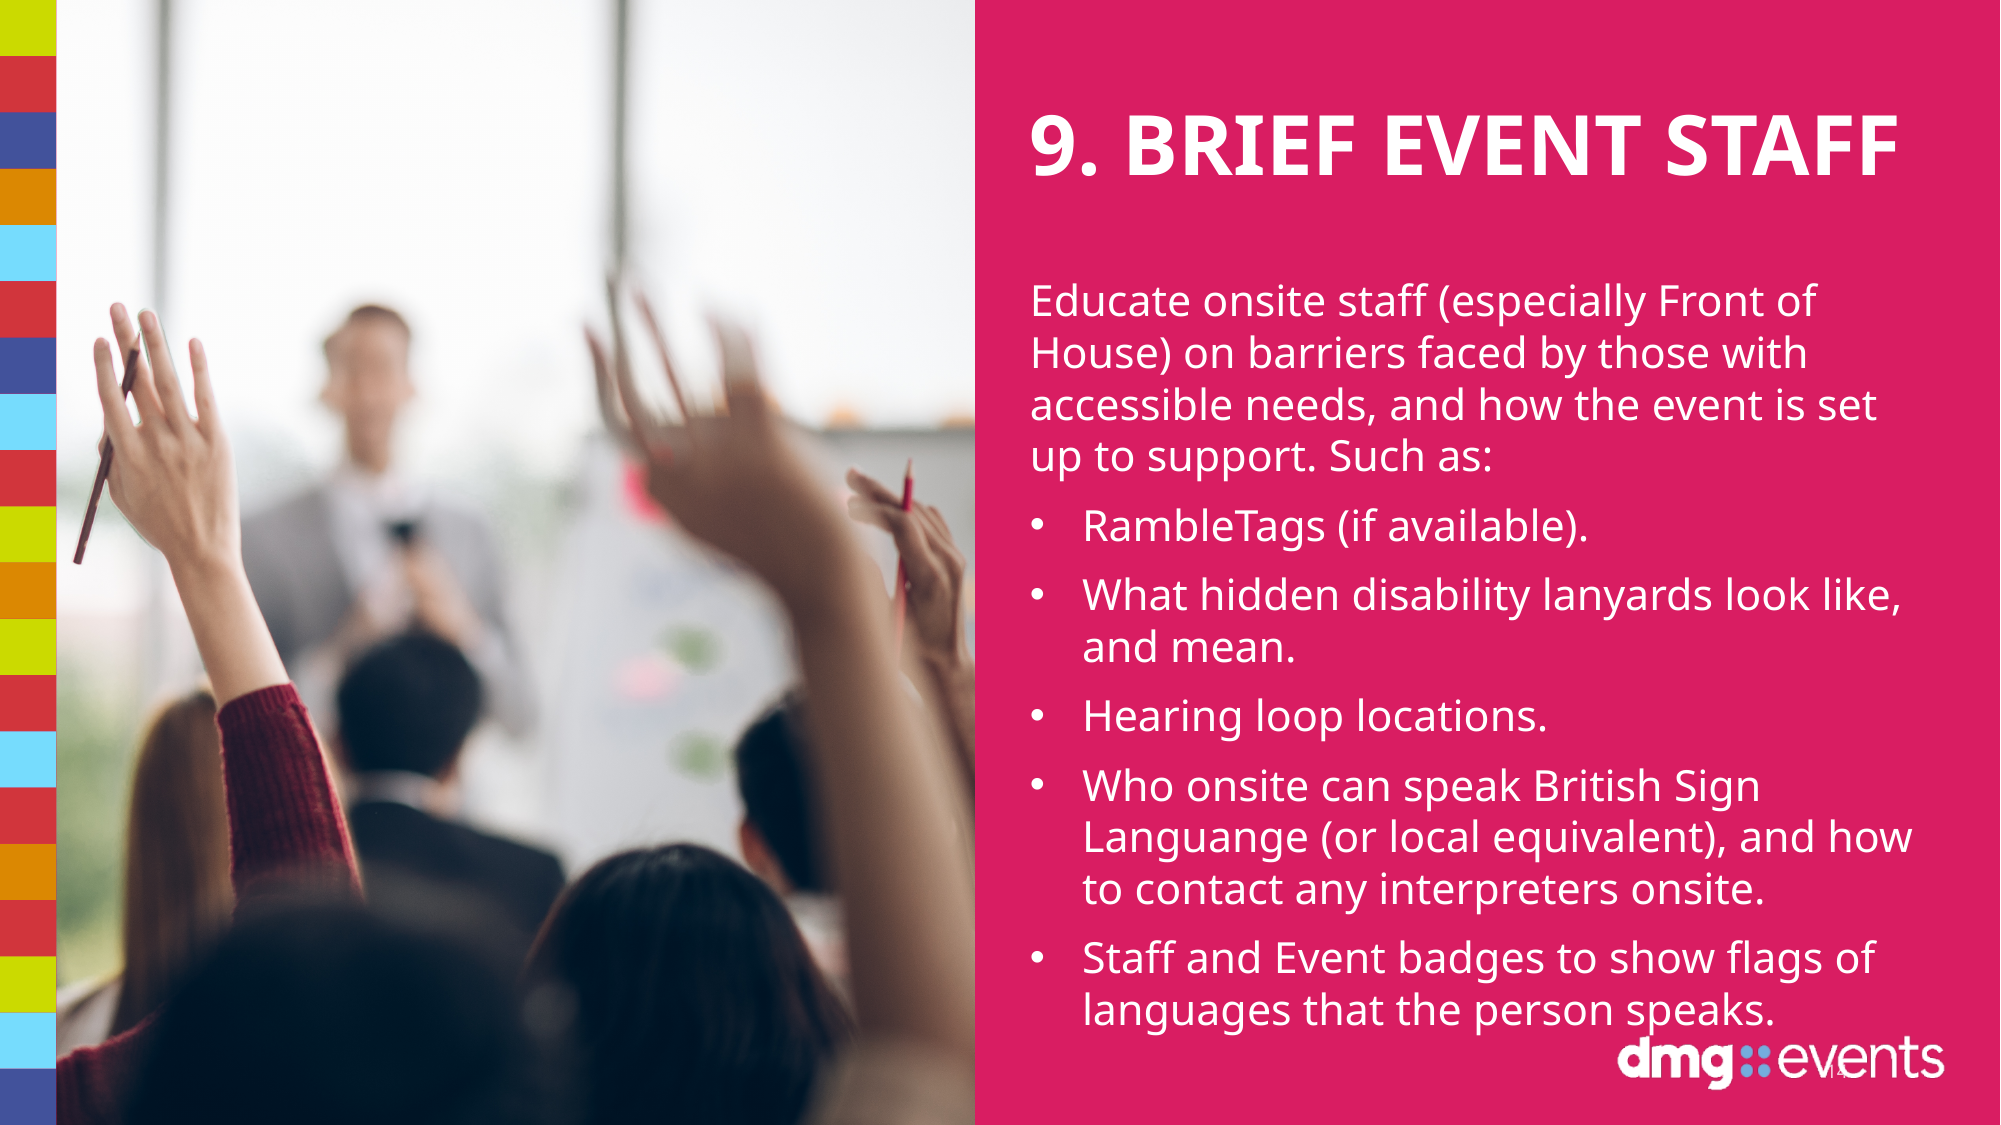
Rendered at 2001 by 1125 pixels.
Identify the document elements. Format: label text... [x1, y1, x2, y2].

list Educate onsite staff (especially Front of House) on barriers faced by those with accessible needs, and how the event is set up to support. Such as: RambleTags (if available). What hidden disability lanyards look like, and mean. Hearing loop locations. Who onsite can speak British Sign Languange (or local equivalent), and how to contact any interpreters onsite. Staff and Event badges to show flags of languages that the person speaks. [1029, 266, 1949, 1043]
picture [56, 0, 975, 1125]
title 9. BRIEF EVENT STAFF [1029, 75, 1986, 201]
slide_number 14 [1412, 1042, 1863, 1103]
picture [1615, 1032, 1947, 1094]
